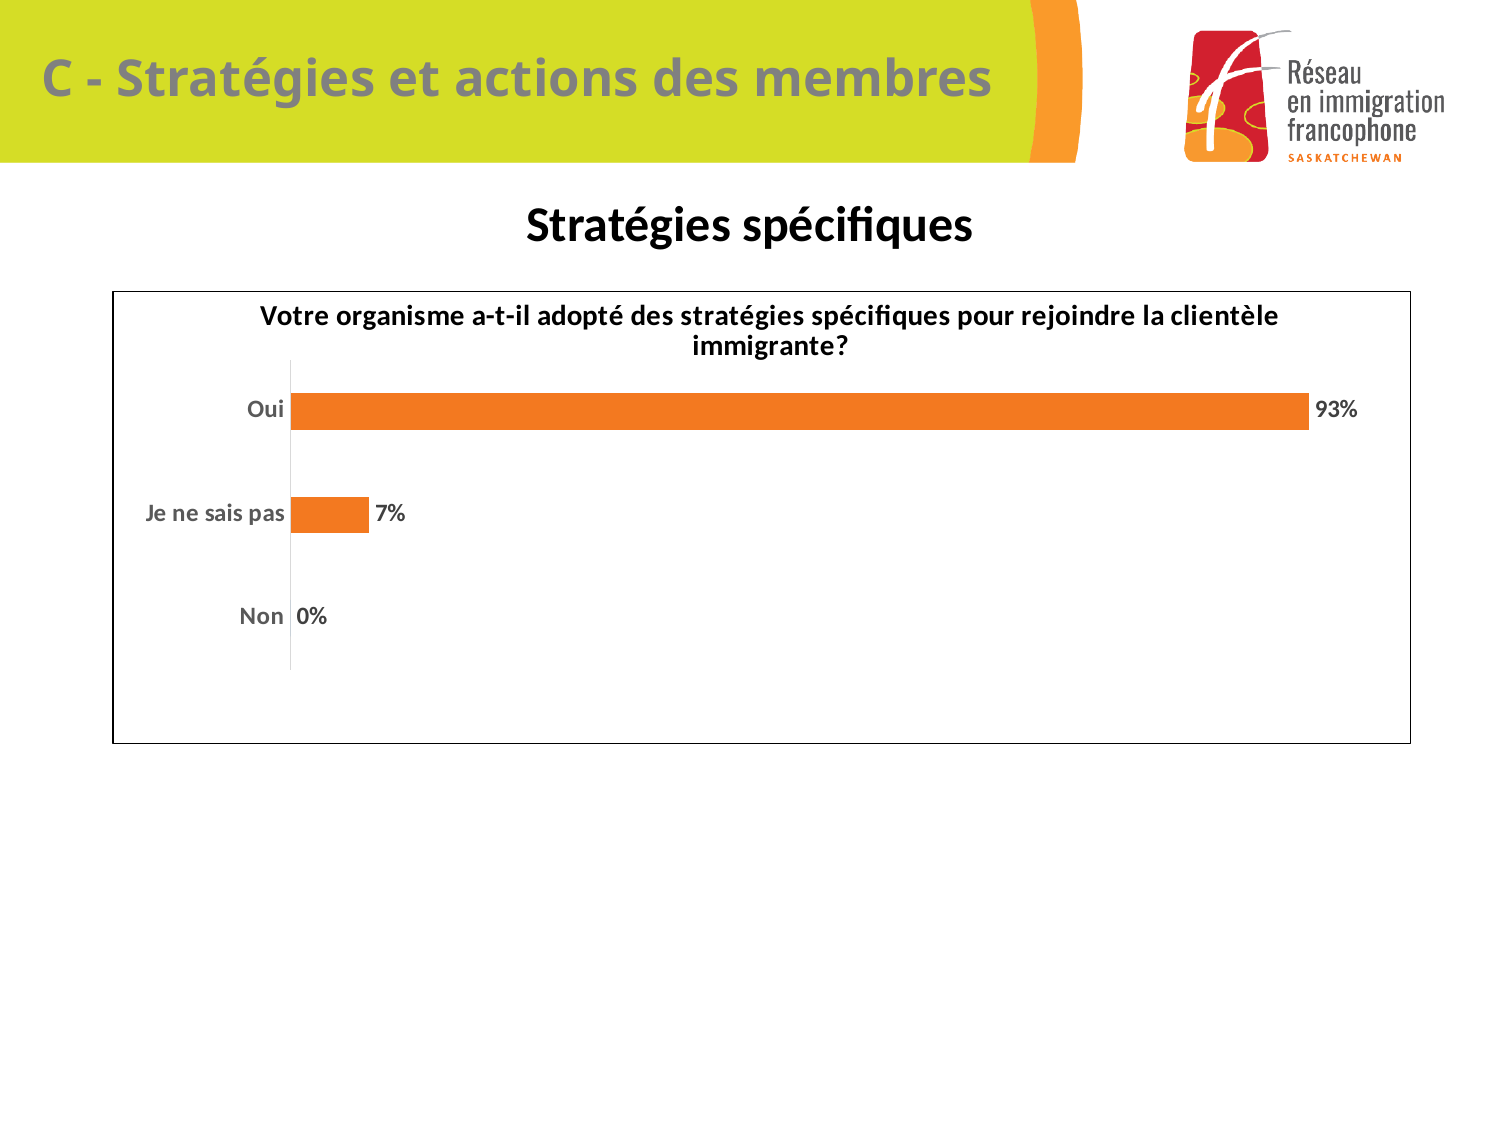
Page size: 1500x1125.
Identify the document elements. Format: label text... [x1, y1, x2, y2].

title C - Stratégies et actions des membres [41, 45, 1025, 163]
picture [0, 0, 1500, 1125]
text_box Stratégies spécifiques [41, 184, 1459, 320]
chart [111, 290, 1412, 745]
